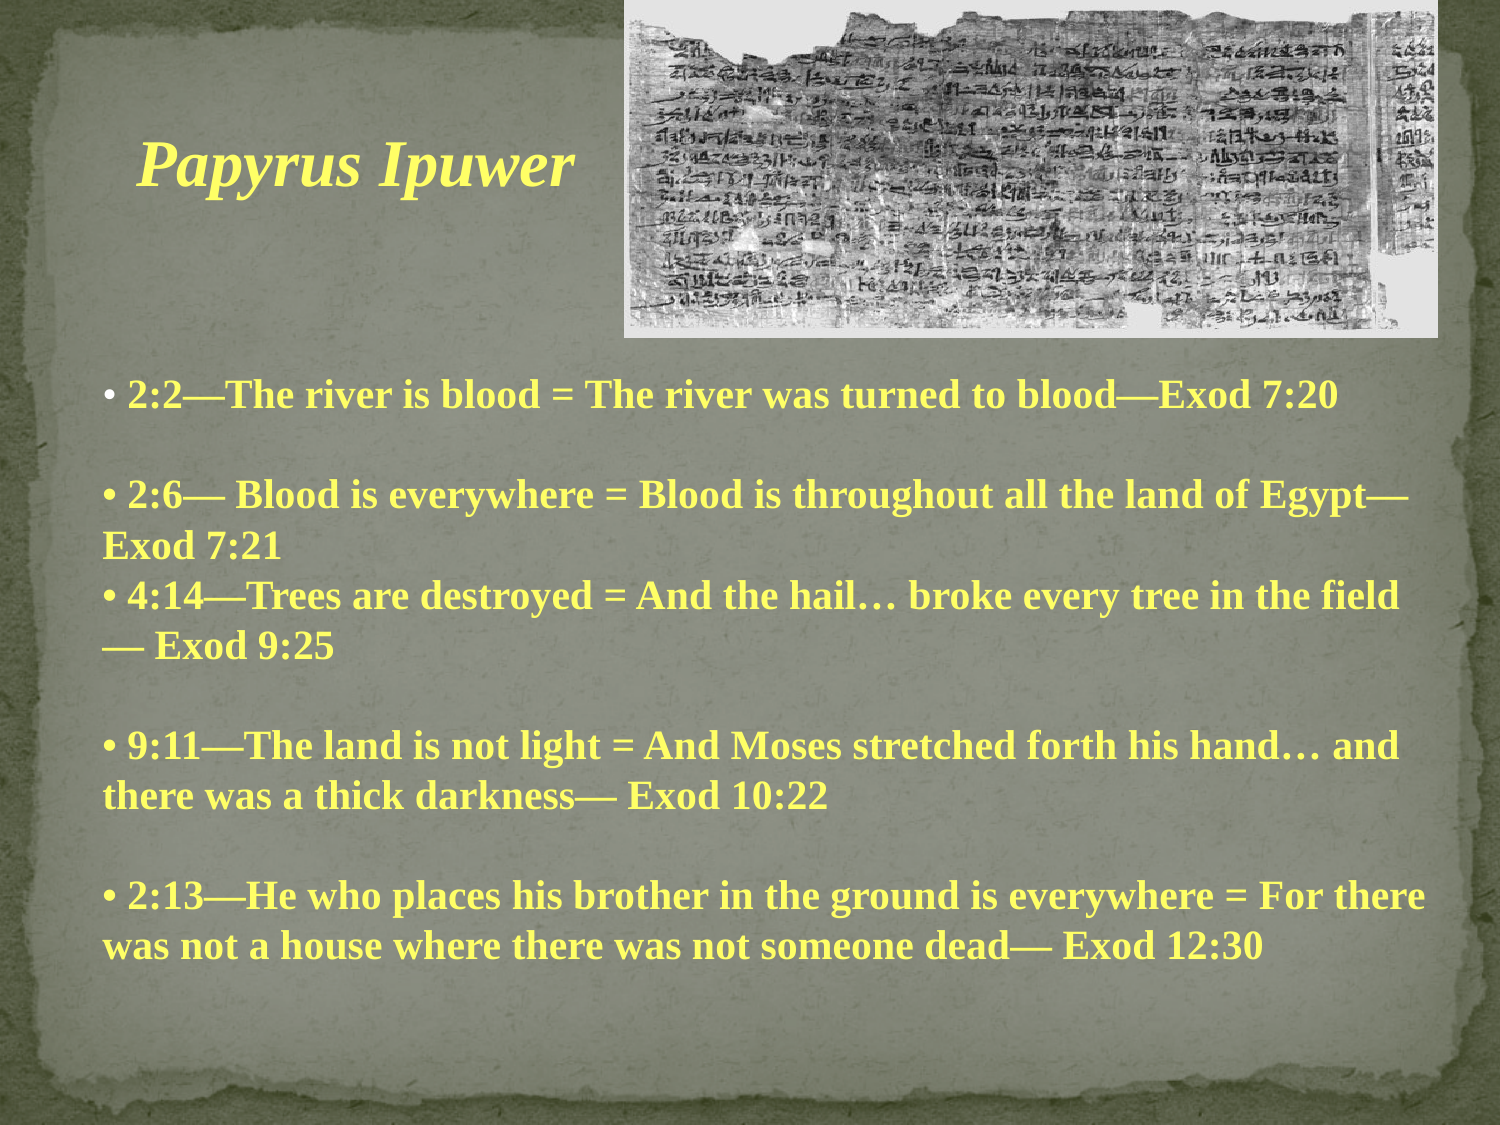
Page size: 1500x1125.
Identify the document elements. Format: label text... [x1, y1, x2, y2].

text_box • 2:2—The river is blood = The river was turned to blood—Exod 7:20 • 2:6— Blood is everywhere = Blood is throughout all the land of Egypt— Exod 7:21 • 4:14—Trees are destroyed = And the hail… broke every tree in the field— Exod 9:25 • 9:11—The land is not light = And Moses stretched forth his hand… and there was a thick darkness— Exod 10:22 • 2:13—He who places his brother in the ground is everywhere = For there was not a house where there was not someone dead— Exod 12:30 [87, 299, 1450, 1075]
text_box Papyrus Ipuwer [0, 112, 614, 208]
picture [624, 0, 1438, 338]
